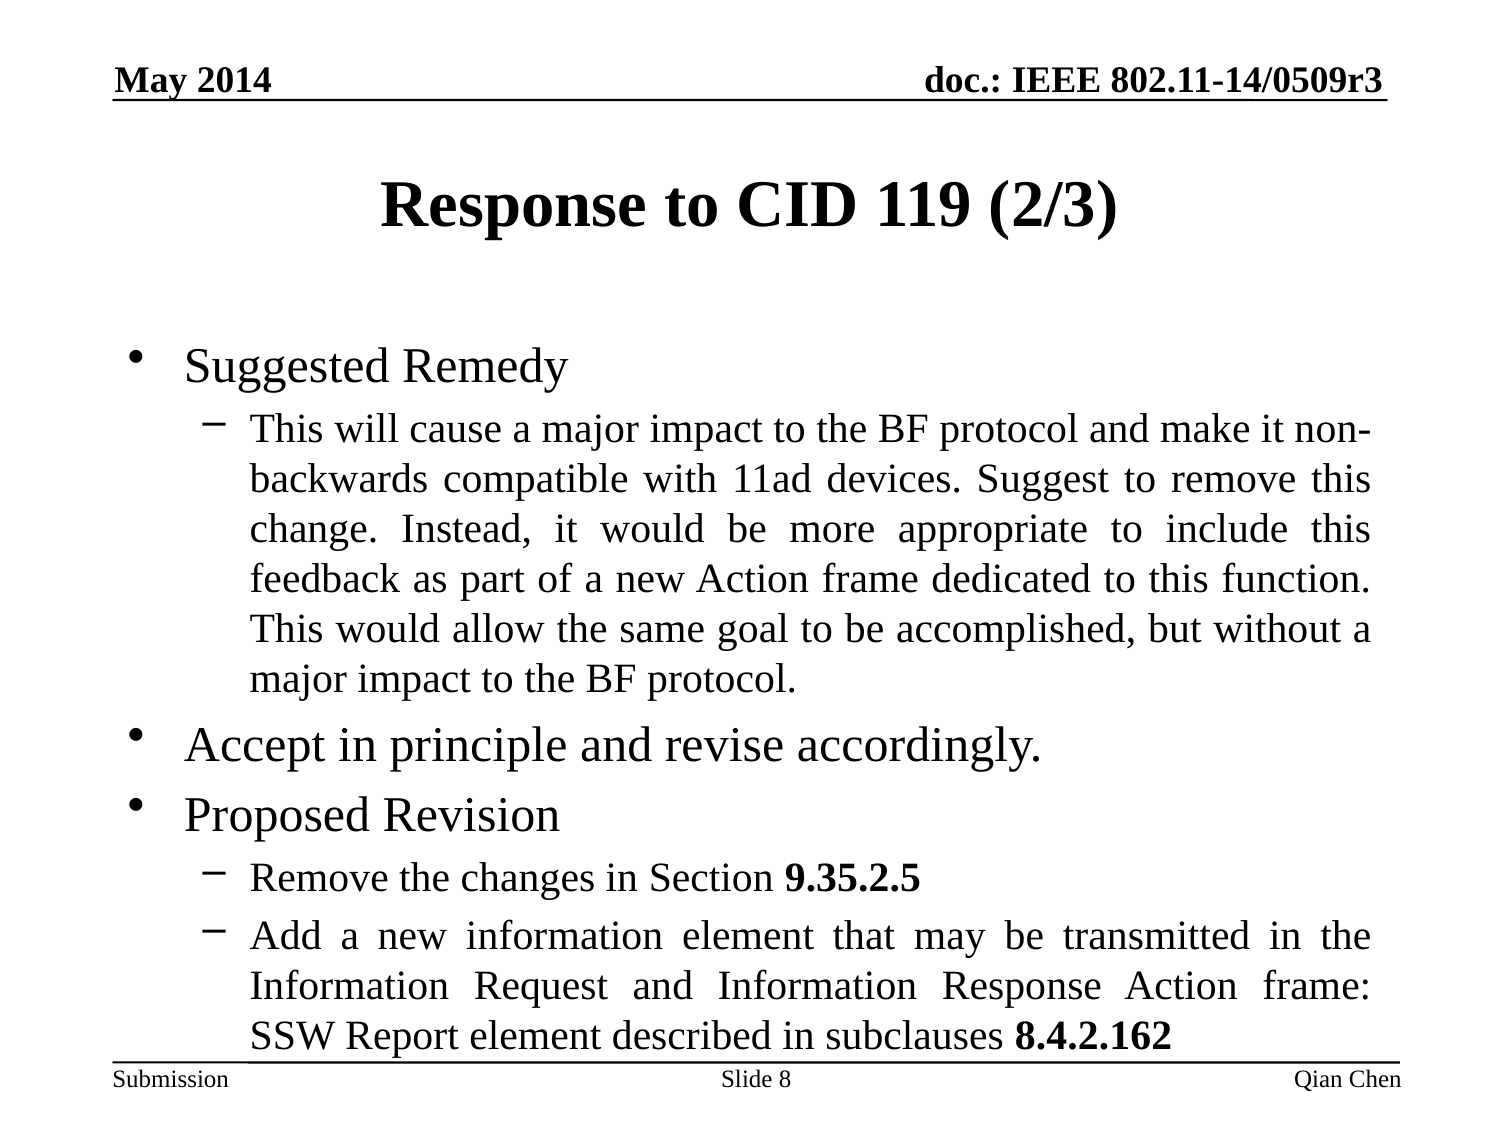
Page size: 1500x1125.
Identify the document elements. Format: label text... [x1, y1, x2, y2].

slide_number Slide 8 [712, 1061, 800, 1093]
footer Qian Chen [1089, 1061, 1402, 1093]
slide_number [114, 54, 286, 101]
title Response to CID 119 (2/3) [112, 112, 1388, 288]
list Suggested Remedy This will cause a major impact to the BF protocol and make it non-backwards compatible with 11ad devices. Suggest to remove this change. Instead, it would be more appropriate to include this feedback as part of a new Action frame dedicated to this function. This would allow the same goal to be accomplished, but without a major impact to the BF protocol. Accept in principle and revise accordingly. Proposed Revision Remove the changes in Section 9.35.2.5 Add a new information element that may be transmitted in the Information Request and Information Response Action frame: SSW Report element described in subclauses 8.4.2.162 [112, 324, 1388, 1001]
